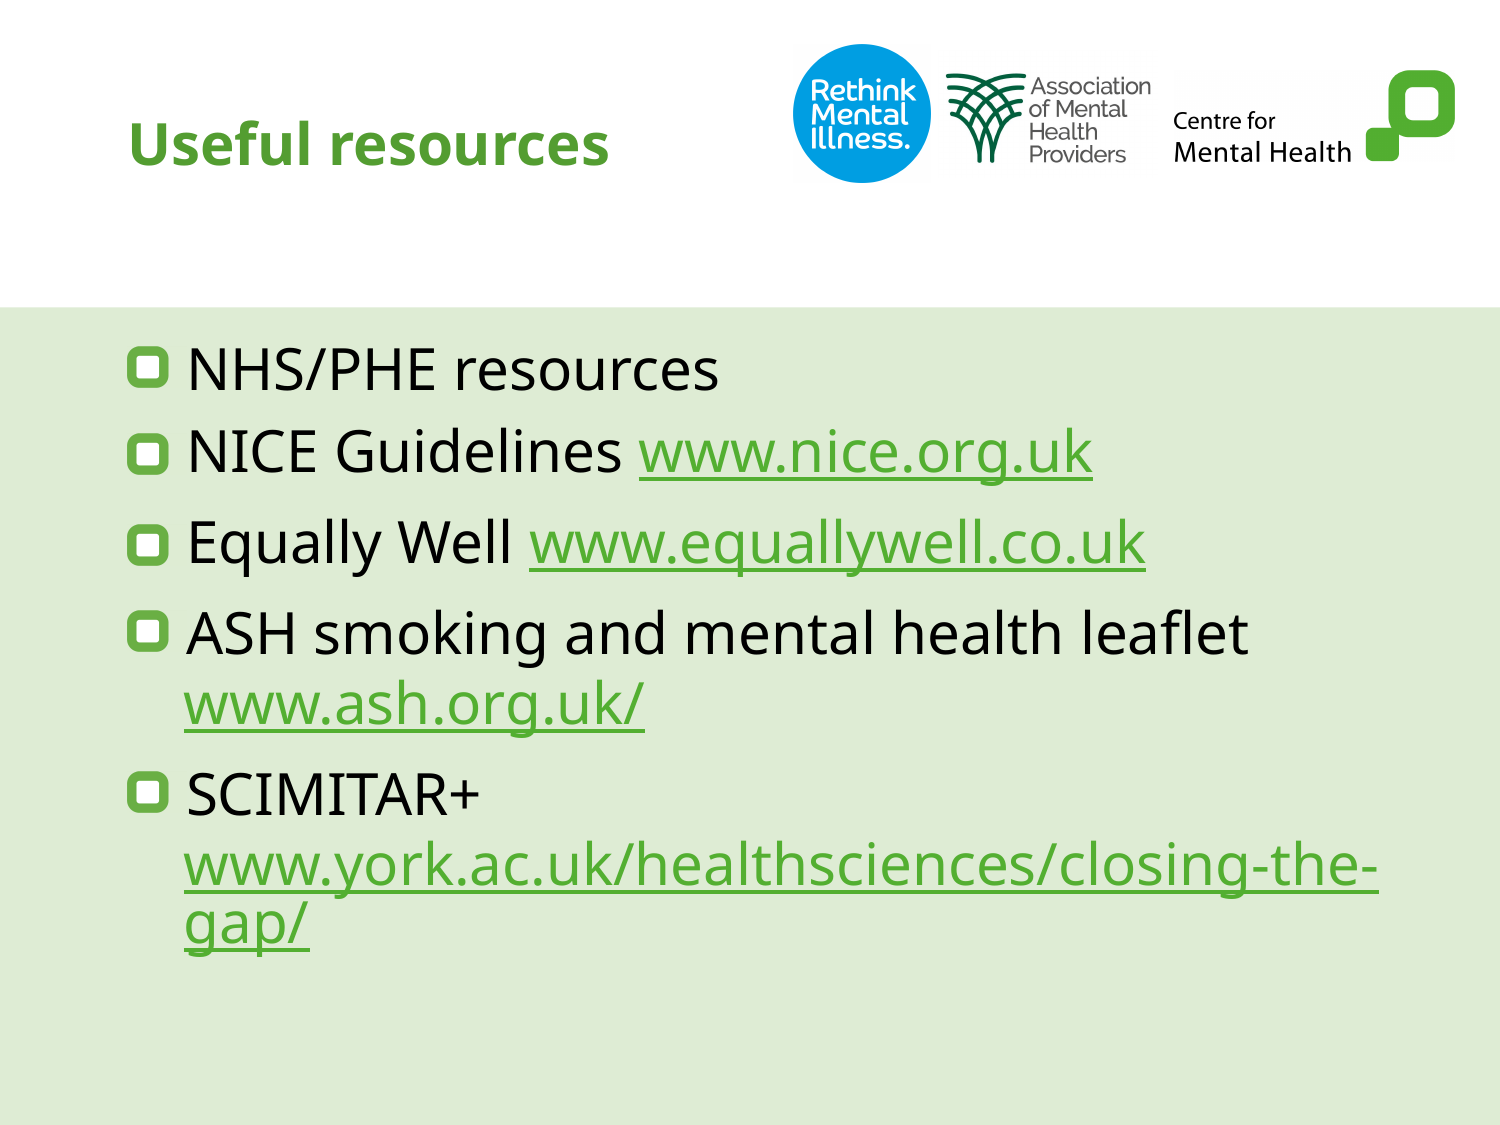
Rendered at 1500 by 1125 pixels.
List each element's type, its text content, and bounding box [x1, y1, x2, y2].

picture [873, 133, 886, 148]
picture [127, 524, 187, 566]
picture [793, 44, 849, 99]
picture [848, 82, 856, 99]
list NHS/PHE resources NICE Guidelines www.nice.org.uk Equally Well www.equallywell.co.uk ASH smoking and mental health leaflet www.ash.org.uk/ SCIMITAR+ www.york.ac.uk/healthsciences/closing-the-gap/ [112, 324, 1400, 1000]
picture [902, 79, 914, 100]
picture [863, 133, 869, 142]
picture [876, 127, 931, 183]
picture [863, 110, 869, 124]
picture [875, 44, 931, 100]
picture [884, 109, 898, 124]
picture [127, 610, 187, 652]
title Useful resources [112, 99, 863, 288]
picture [902, 103, 907, 124]
picture [884, 85, 898, 100]
picture [889, 133, 902, 148]
picture [938, 50, 1158, 178]
picture [872, 106, 881, 124]
picture [127, 346, 187, 388]
picture [831, 85, 844, 99]
picture [859, 79, 873, 100]
picture [813, 80, 828, 99]
picture [1174, 70, 1455, 162]
picture [127, 771, 187, 813]
picture [127, 433, 187, 475]
